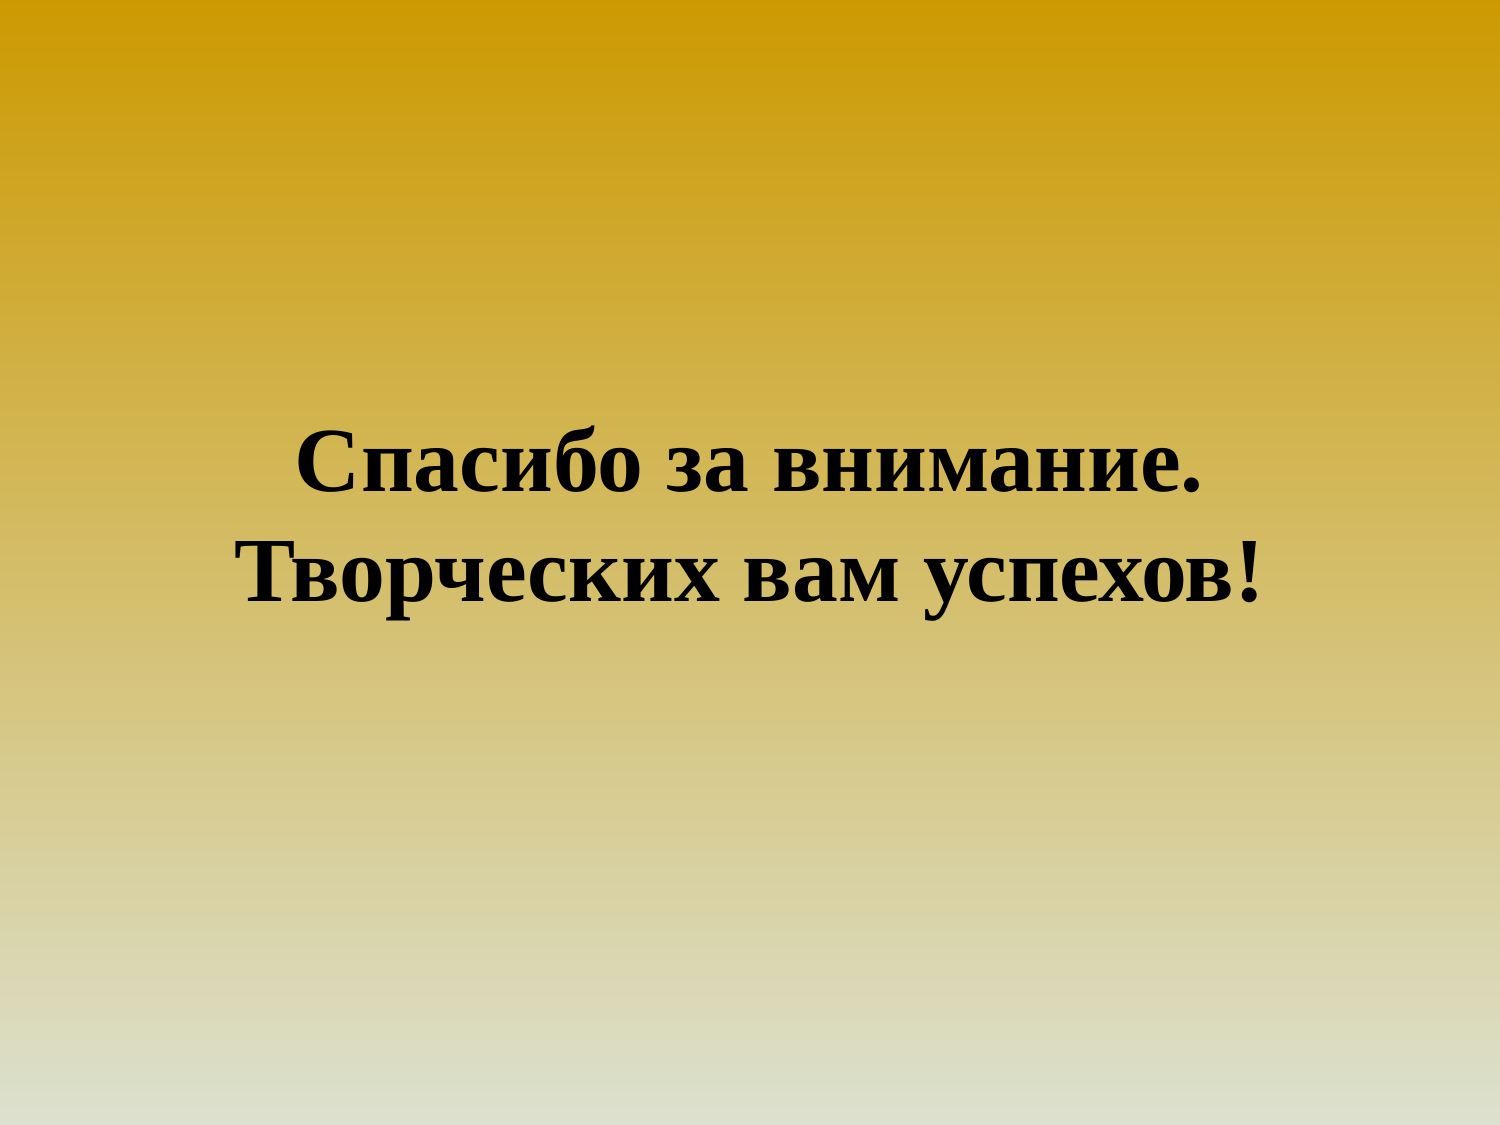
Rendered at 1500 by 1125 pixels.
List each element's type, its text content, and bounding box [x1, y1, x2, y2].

title Спасибо за внимание. Творческих вам успехов! [74, 44, 1426, 976]
